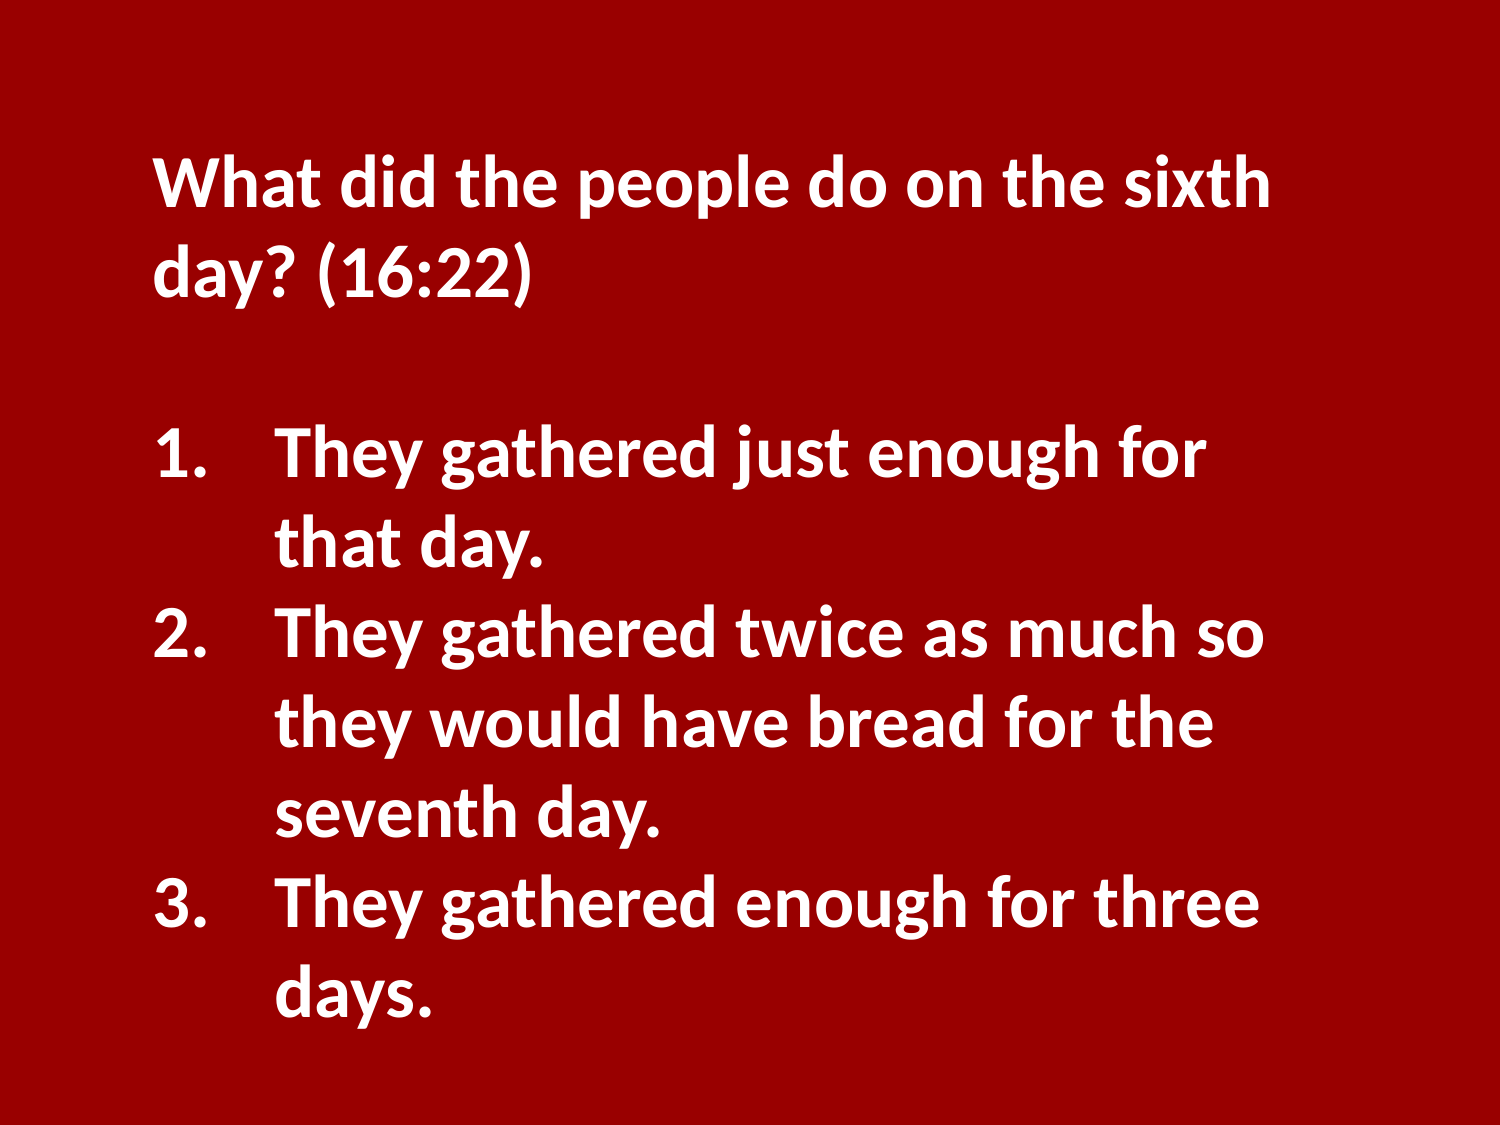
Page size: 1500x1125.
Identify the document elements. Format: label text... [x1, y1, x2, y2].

text_box What did the people do on the sixth day? (16:22) They gathered just enough for that day. They gathered twice as much so they would have bread for the seventh day. They gathered enough for three days. [137, 124, 1363, 1040]
